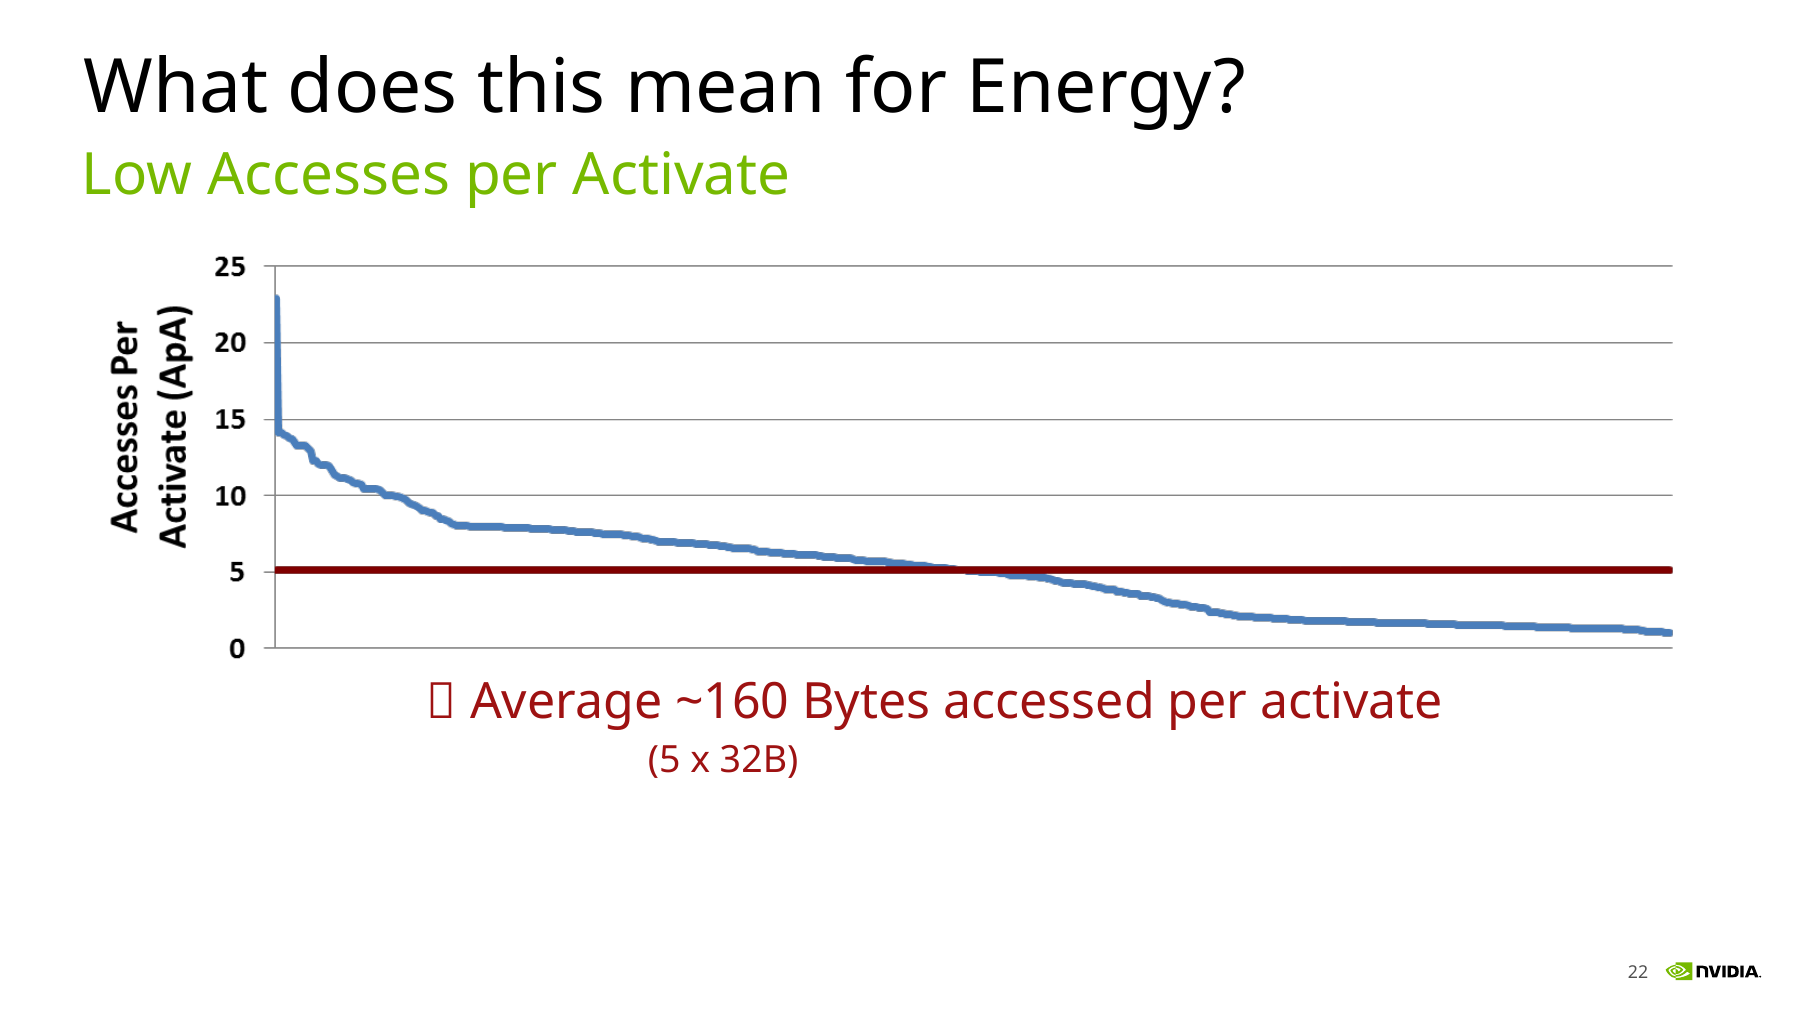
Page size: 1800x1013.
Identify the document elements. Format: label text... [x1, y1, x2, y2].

title What does this mean for Energy? [68, 38, 1743, 137]
list Low Accesses per Activate [66, 136, 1704, 223]
text_box  Average ~160 Bytes accessed per activate (5 x 32B) [411, 679, 1515, 750]
picture [92, 247, 1703, 669]
